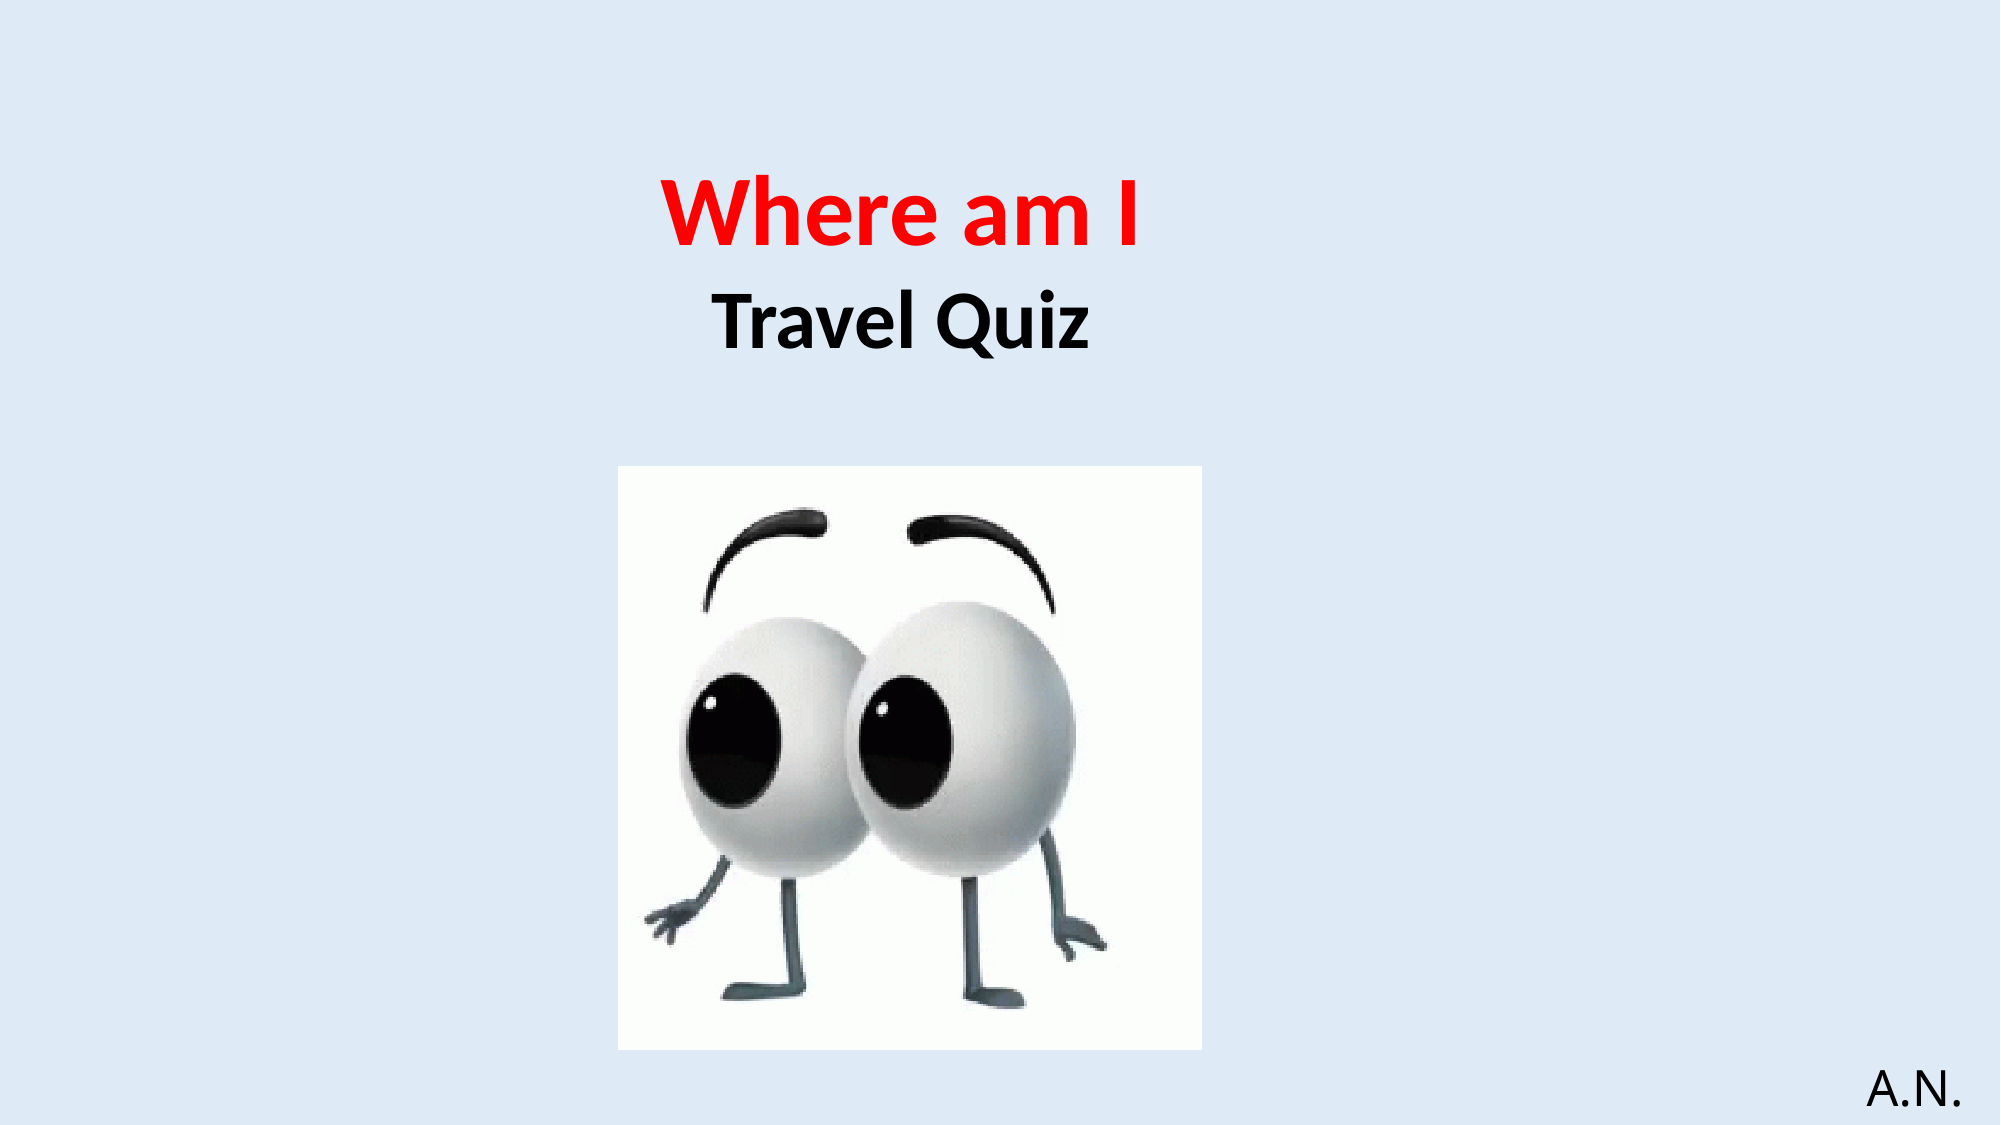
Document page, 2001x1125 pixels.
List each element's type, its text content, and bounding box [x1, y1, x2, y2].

picture [618, 466, 1202, 1050]
text_box A.N. [1851, 1049, 1979, 1124]
text_box Where am I Travel Quiz [618, 137, 1184, 373]
